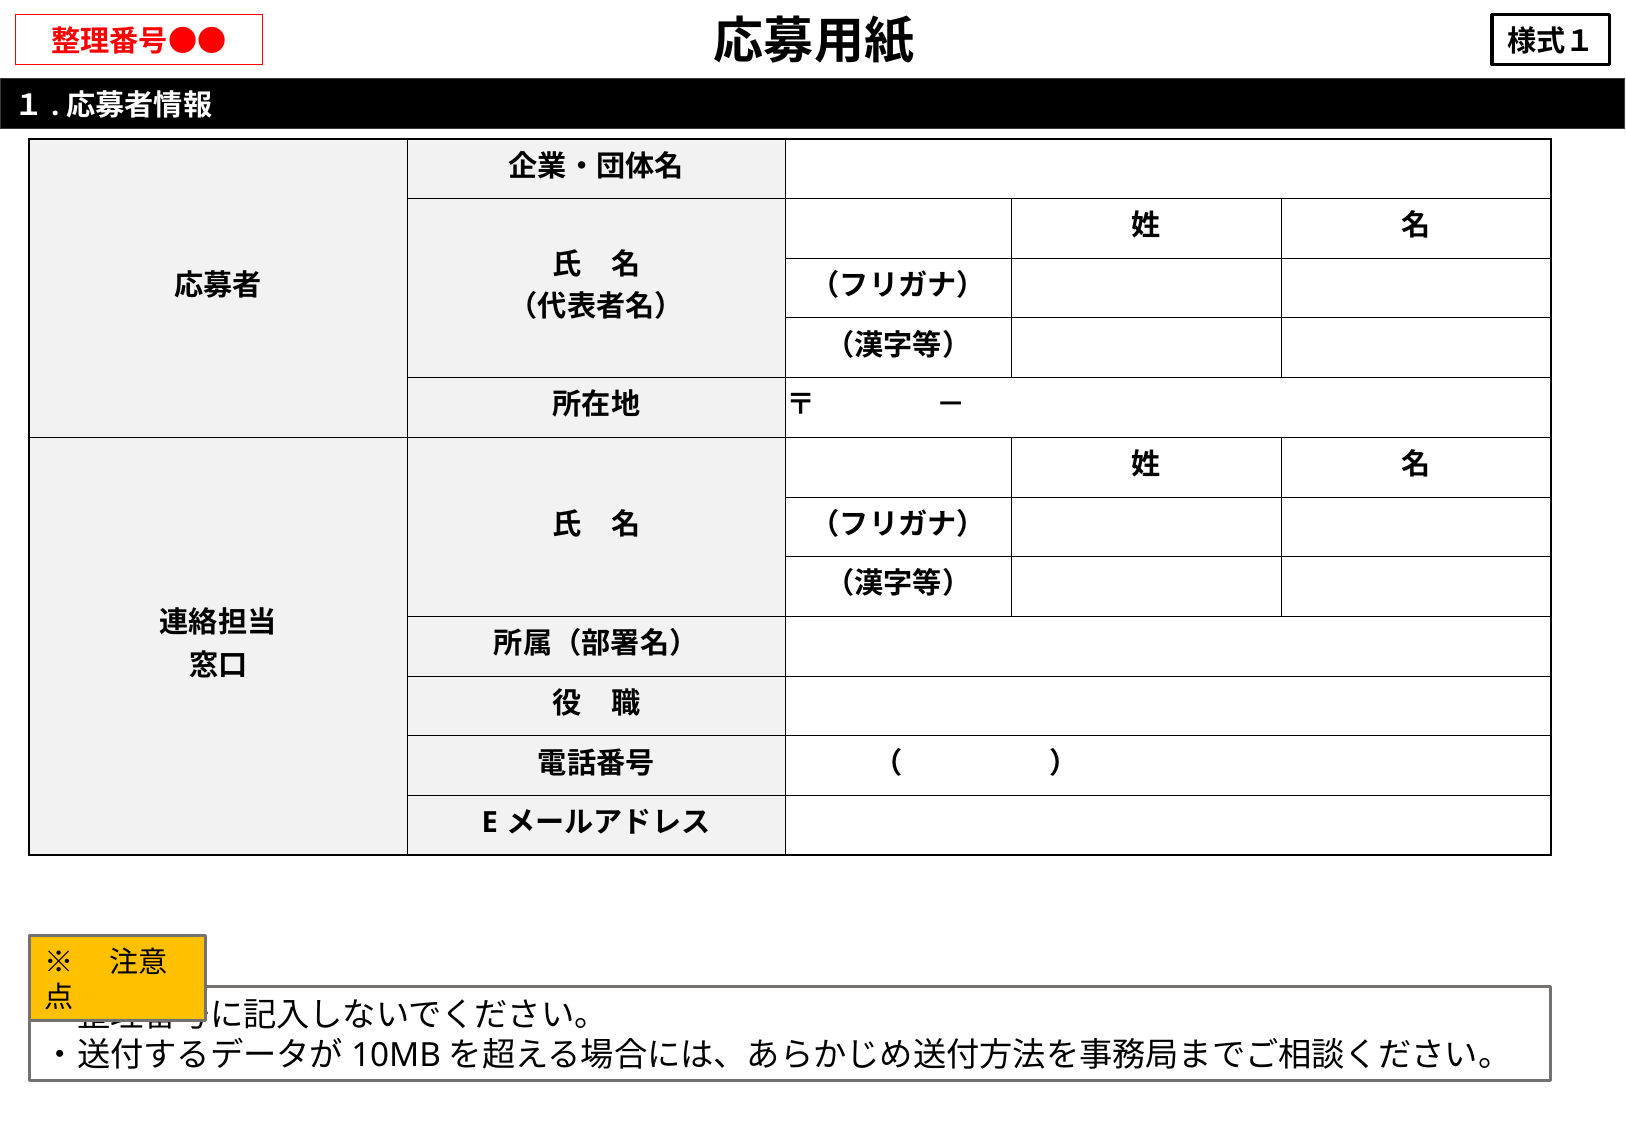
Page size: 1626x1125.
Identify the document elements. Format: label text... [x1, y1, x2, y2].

table_cell 連絡担当 窓口 [30, 438, 407, 854]
text_box ※ 注意点 [29, 935, 206, 1021]
table_cell [1012, 318, 1281, 377]
table_cell [1282, 259, 1550, 317]
text_box 応募用紙 [649, 1, 979, 76]
table_cell （フリガナ） [786, 259, 1011, 317]
table_header 応募者 [30, 140, 407, 437]
text_box １.応募者情報 [0, 78, 1625, 129]
table_cell [786, 796, 1550, 854]
table_cell 名 [1282, 438, 1550, 497]
table_cell 氏 名 （代表者名） [408, 199, 785, 377]
table_cell 姓 [1012, 199, 1281, 258]
table_cell 役 職 [408, 677, 785, 735]
table_cell [1012, 259, 1281, 317]
table_cell （漢字等） [786, 557, 1011, 616]
text_box 整理番号●● [15, 14, 263, 65]
table_cell [786, 617, 1550, 676]
table_cell 姓 [1012, 438, 1281, 497]
text_box ・整理番号に記入しないでください。 ・送付するデータが10MBを超える場合には、あらかじめ送付方法を事務局までご相談ください。 [29, 986, 1551, 1081]
table_cell [1282, 498, 1550, 556]
table_cell 電話番号 [408, 736, 785, 795]
table_cell [786, 677, 1550, 735]
table_cell Eメールアドレス [408, 796, 785, 854]
table_cell （漢字等） [786, 318, 1011, 377]
table_cell [1282, 557, 1550, 616]
table_cell [786, 438, 1011, 497]
table_header 企業・団体名 [408, 140, 785, 198]
table_cell （ ） [786, 736, 1550, 795]
table_cell 名 [1282, 199, 1550, 258]
table_cell [786, 199, 1011, 258]
table_cell 氏 名 [408, 438, 785, 616]
table_cell [1282, 318, 1550, 377]
table_cell 所属（部署名） [408, 617, 785, 676]
table_cell 〒 － [786, 378, 1550, 437]
text_box 様式１ [1491, 14, 1610, 65]
table_cell （フリガナ） [786, 498, 1011, 556]
table_cell 所在地 [408, 378, 785, 437]
table_cell [1012, 557, 1281, 616]
table_cell [1012, 498, 1281, 556]
table_header [786, 140, 1550, 198]
